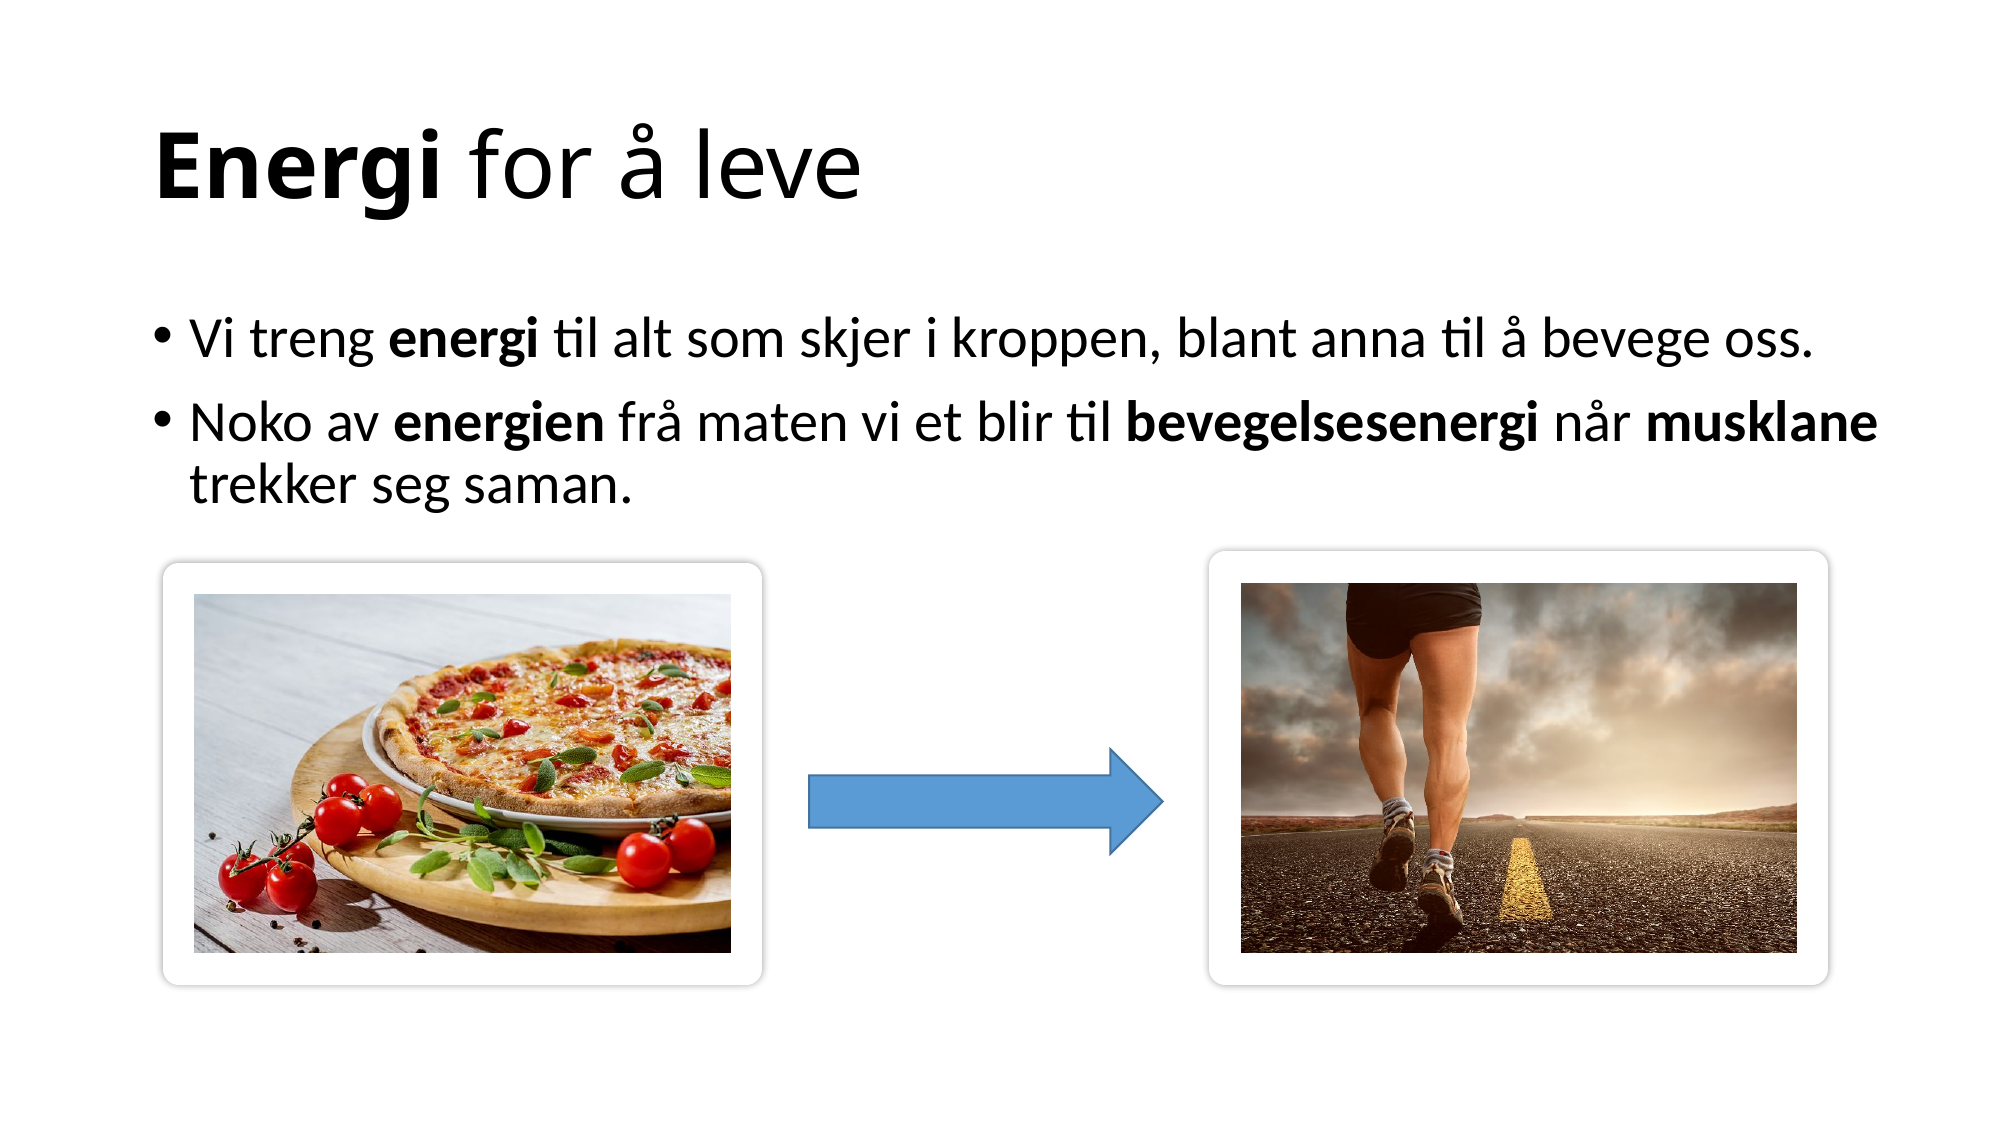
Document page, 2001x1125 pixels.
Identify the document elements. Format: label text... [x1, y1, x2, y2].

picture [193, 594, 731, 954]
picture [1240, 582, 1797, 954]
list Vi treng energi til alt som skjer i kroppen, blant anna til å bevege oss. Noko av energien frå maten vi et blir til bevegelsesenergi når musklane trekker seg saman. [137, 299, 1906, 1014]
title Energi for å leve [137, 59, 1863, 278]
text_box [808, 746, 1165, 857]
